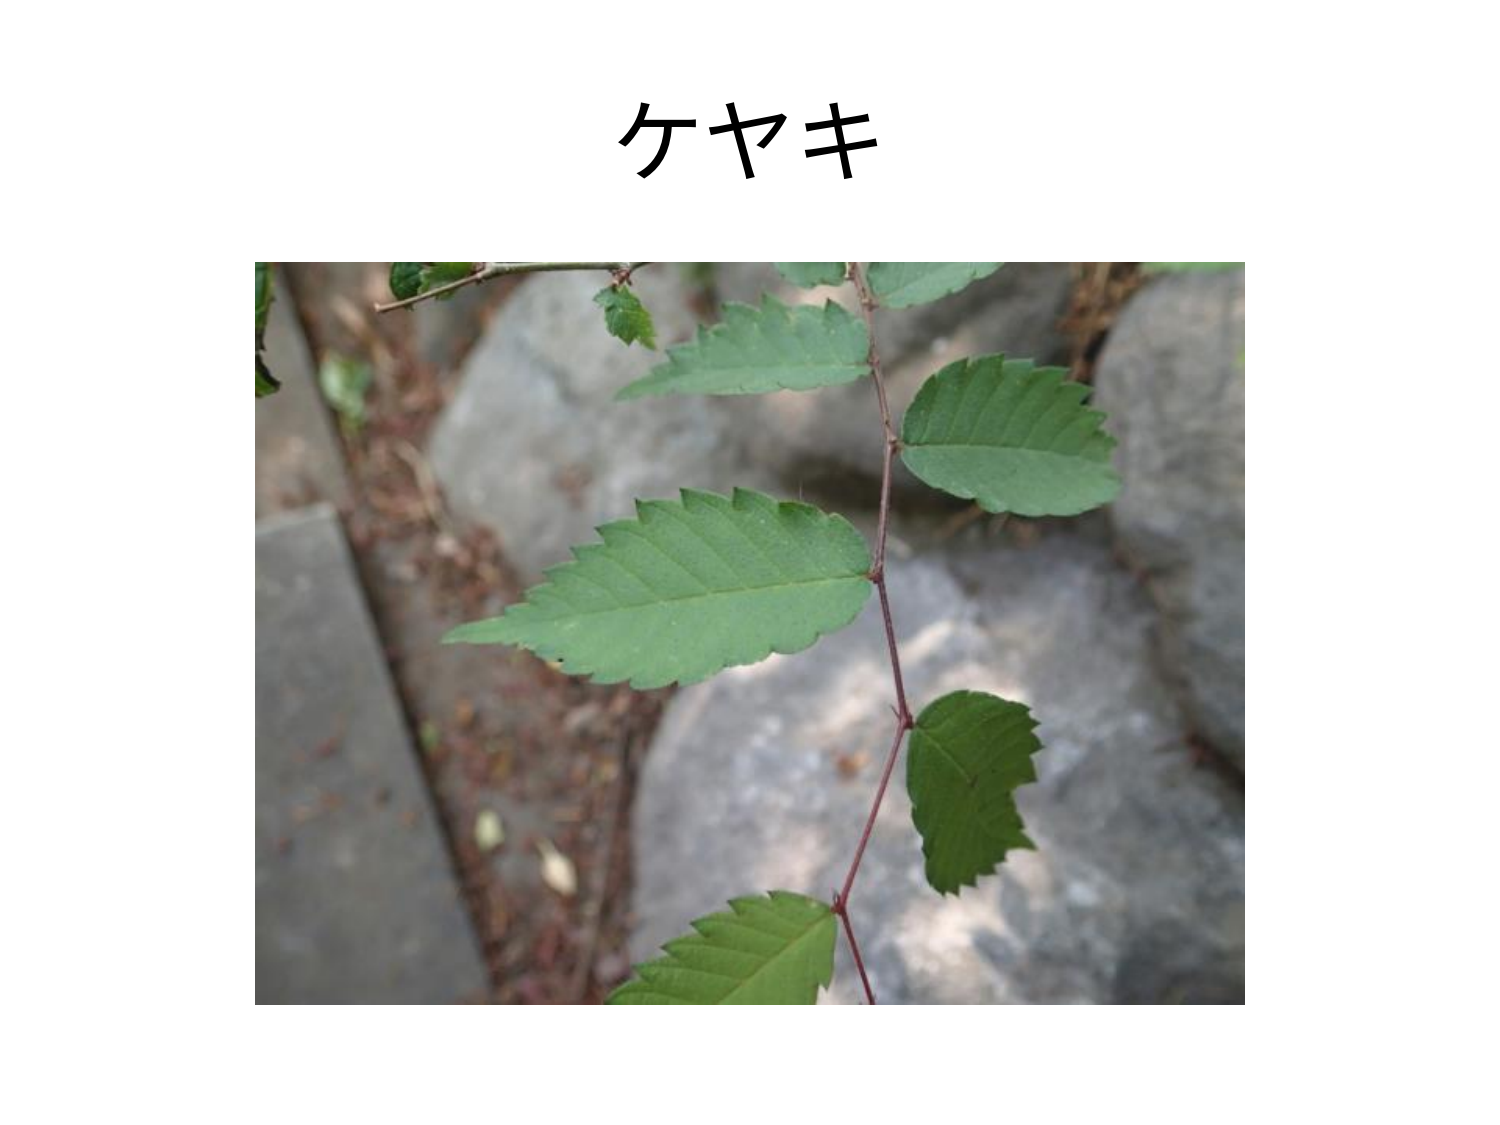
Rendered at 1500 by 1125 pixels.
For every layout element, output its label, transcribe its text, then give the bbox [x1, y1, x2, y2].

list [254, 262, 1246, 1006]
title ケヤキ [75, 45, 1425, 233]
